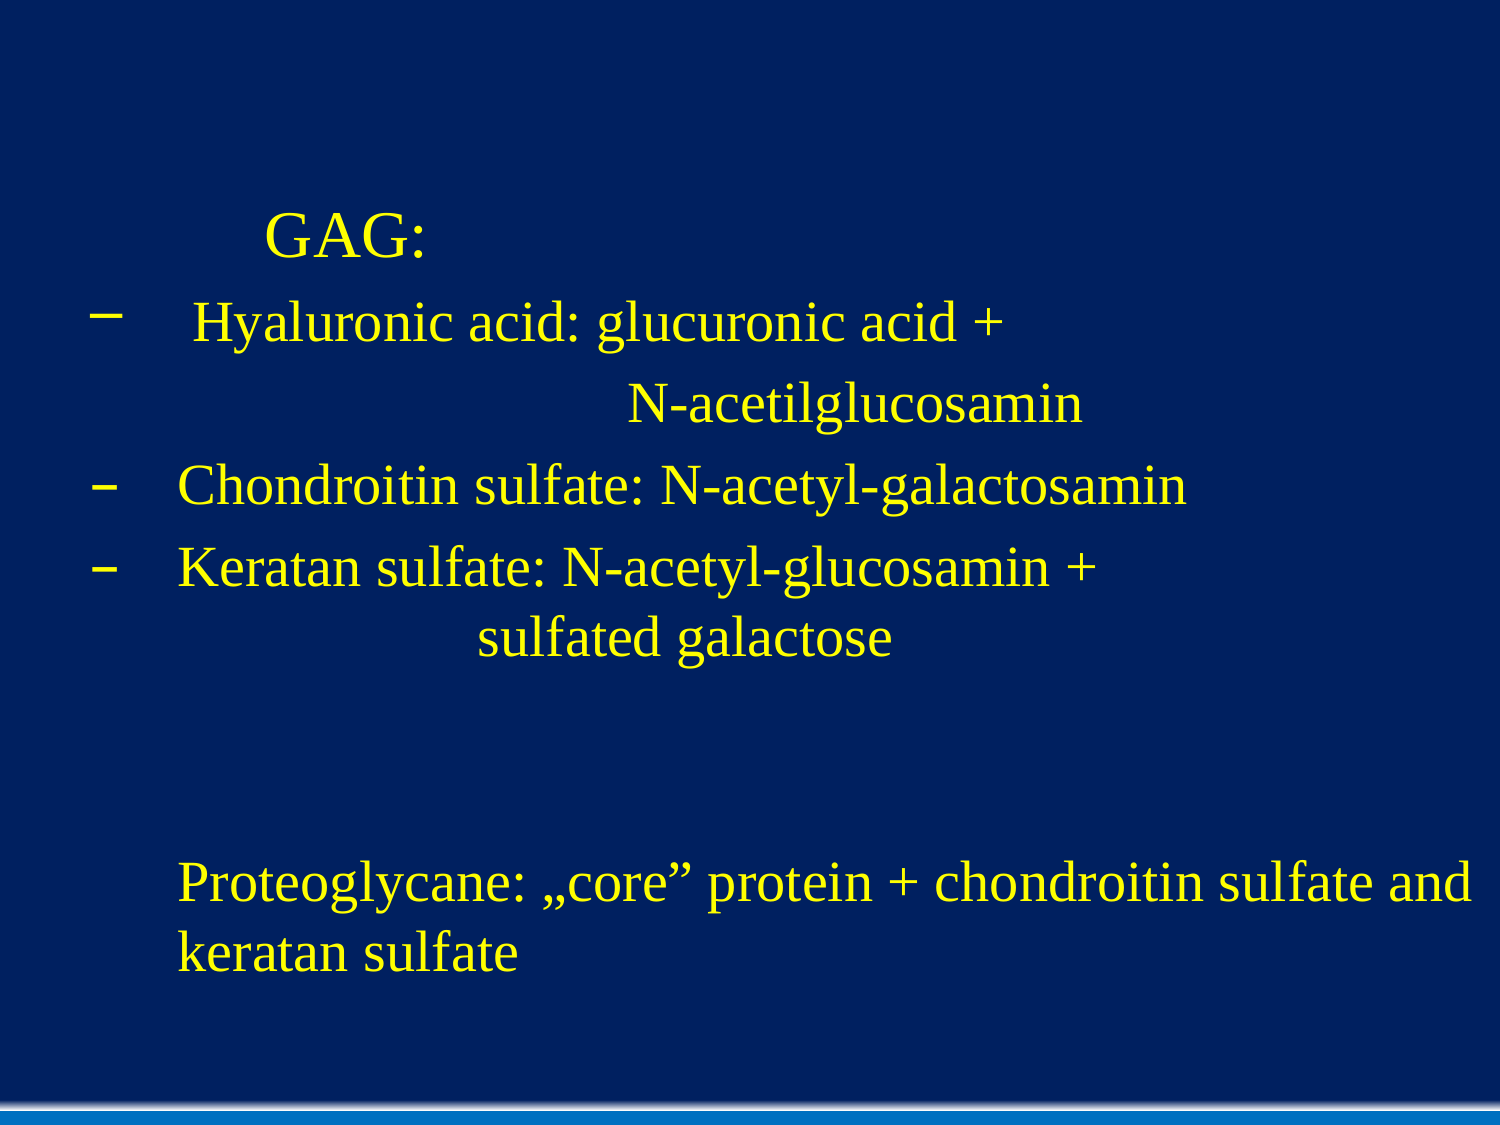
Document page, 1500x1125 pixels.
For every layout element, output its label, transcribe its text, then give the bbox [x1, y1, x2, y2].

list GAG: Hyaluronic acid: glucuronic acid + N-acetilglucosamin Chondroitin sulfate: N-acetyl-galactosamin Keratan sulfate: N-acetyl-glucosamin + sulfated galactose Proteoglycane: „core” protein + chondroitin sulfate and keratan sulfate [0, 0, 1500, 1111]
